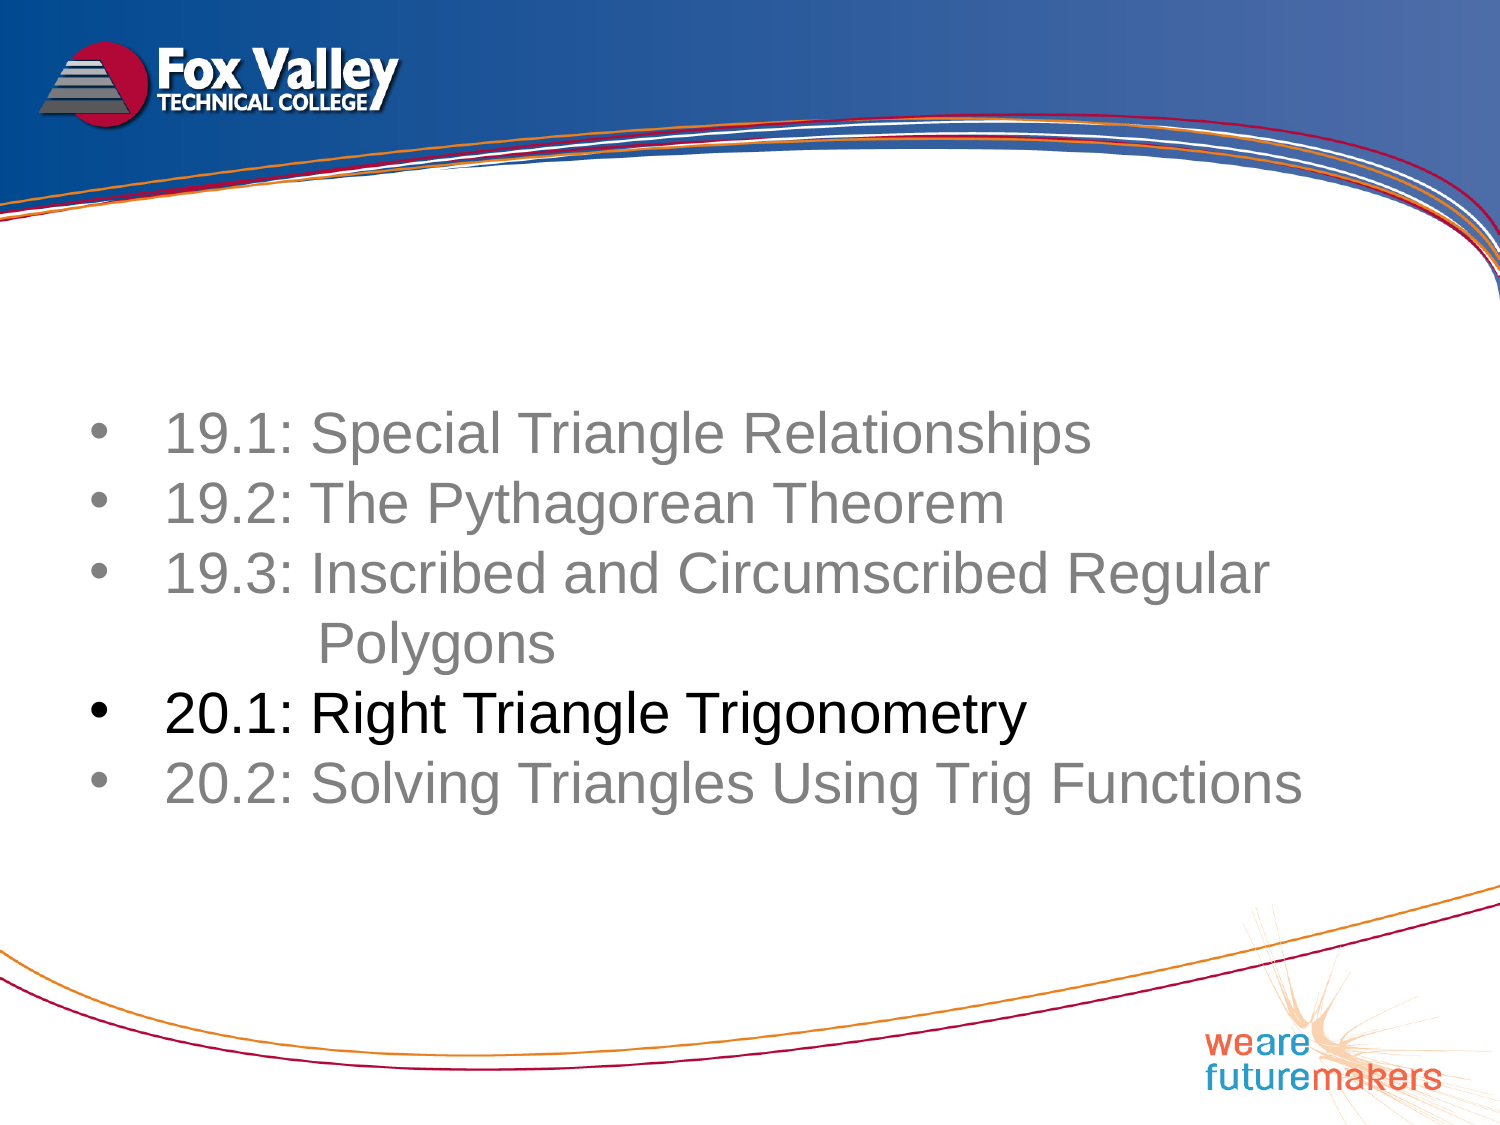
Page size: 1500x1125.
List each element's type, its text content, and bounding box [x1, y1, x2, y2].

text_box 19.1: Special Triangle Relationships 19.2: The Pythagorean Theorem 19.3: Inscribed and Circumscribed Regular Polygons 20.1: Right Triangle Trigonometry 20.2: Solving Triangles Using Trig Functions [74, 387, 1438, 823]
picture [0, 0, 1500, 1125]
